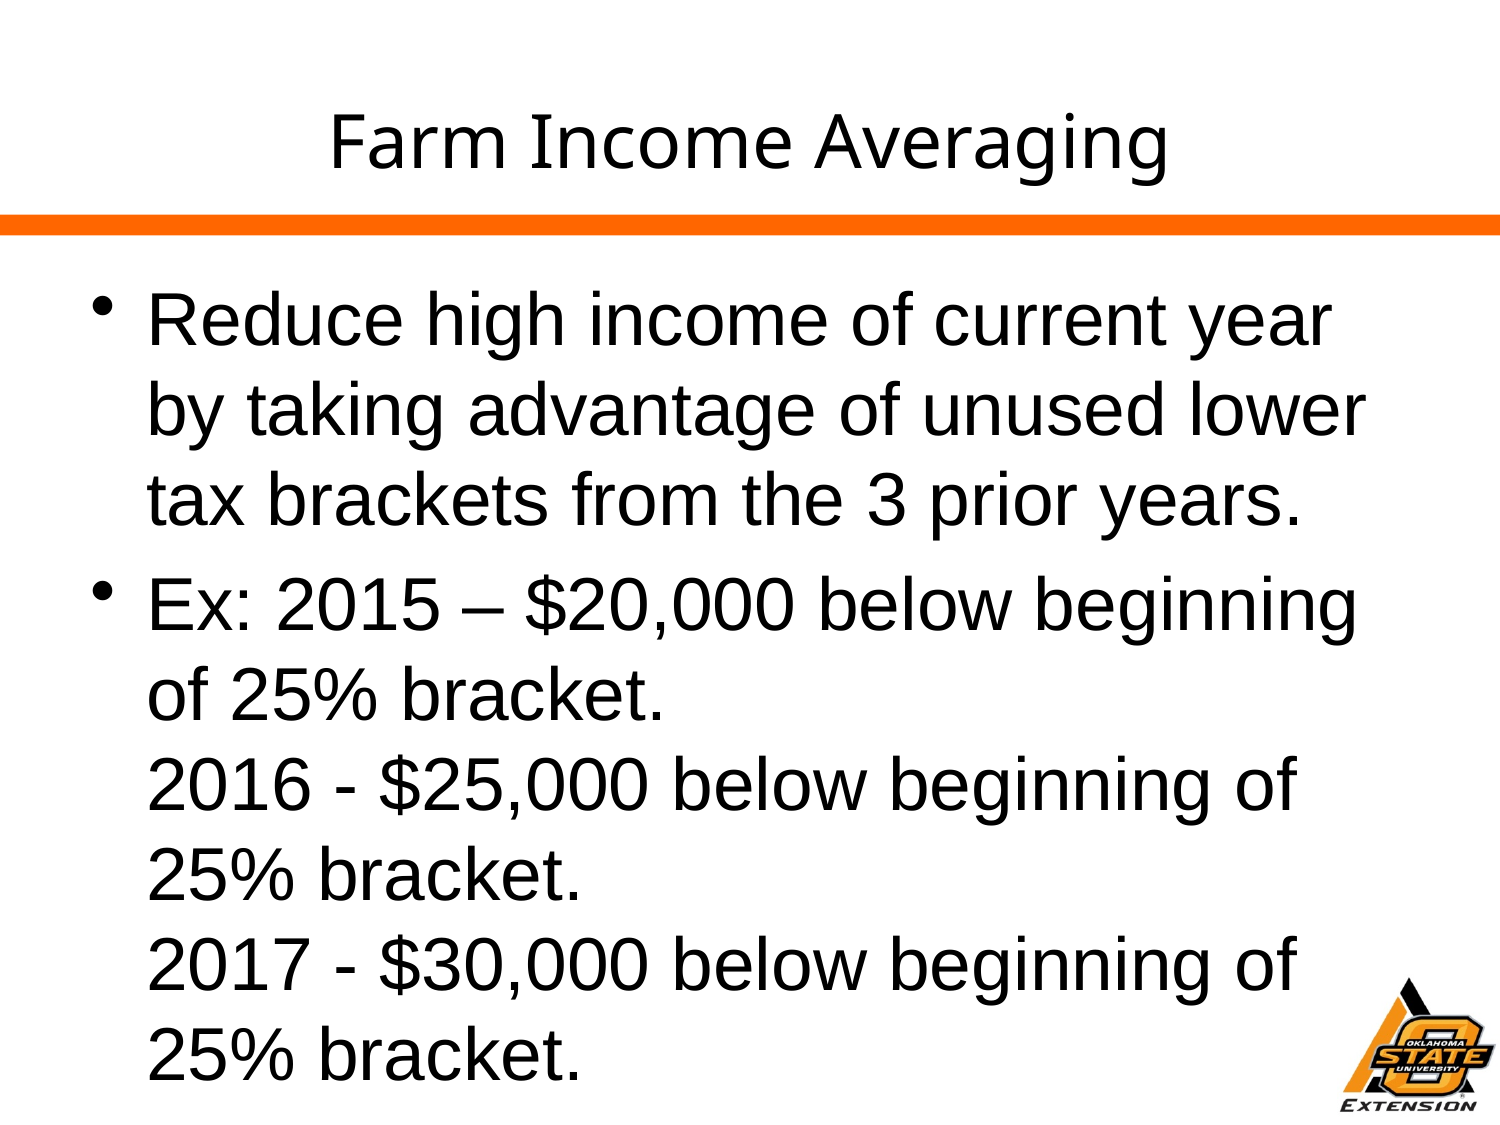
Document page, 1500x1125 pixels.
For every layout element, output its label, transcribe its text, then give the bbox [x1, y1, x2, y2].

title Farm Income Averaging [74, 44, 1426, 233]
picture [1337, 968, 1500, 1125]
list Reduce high income of current year by taking advantage of unused lower tax brackets from the 3 prior years. Ex: 2015 – $20,000 below beginning of 25% bracket. 2016 - $25,000 below beginning of 25% bracket. 2017 - $30,000 below beginning of 25% bracket. [74, 262, 1426, 1006]
